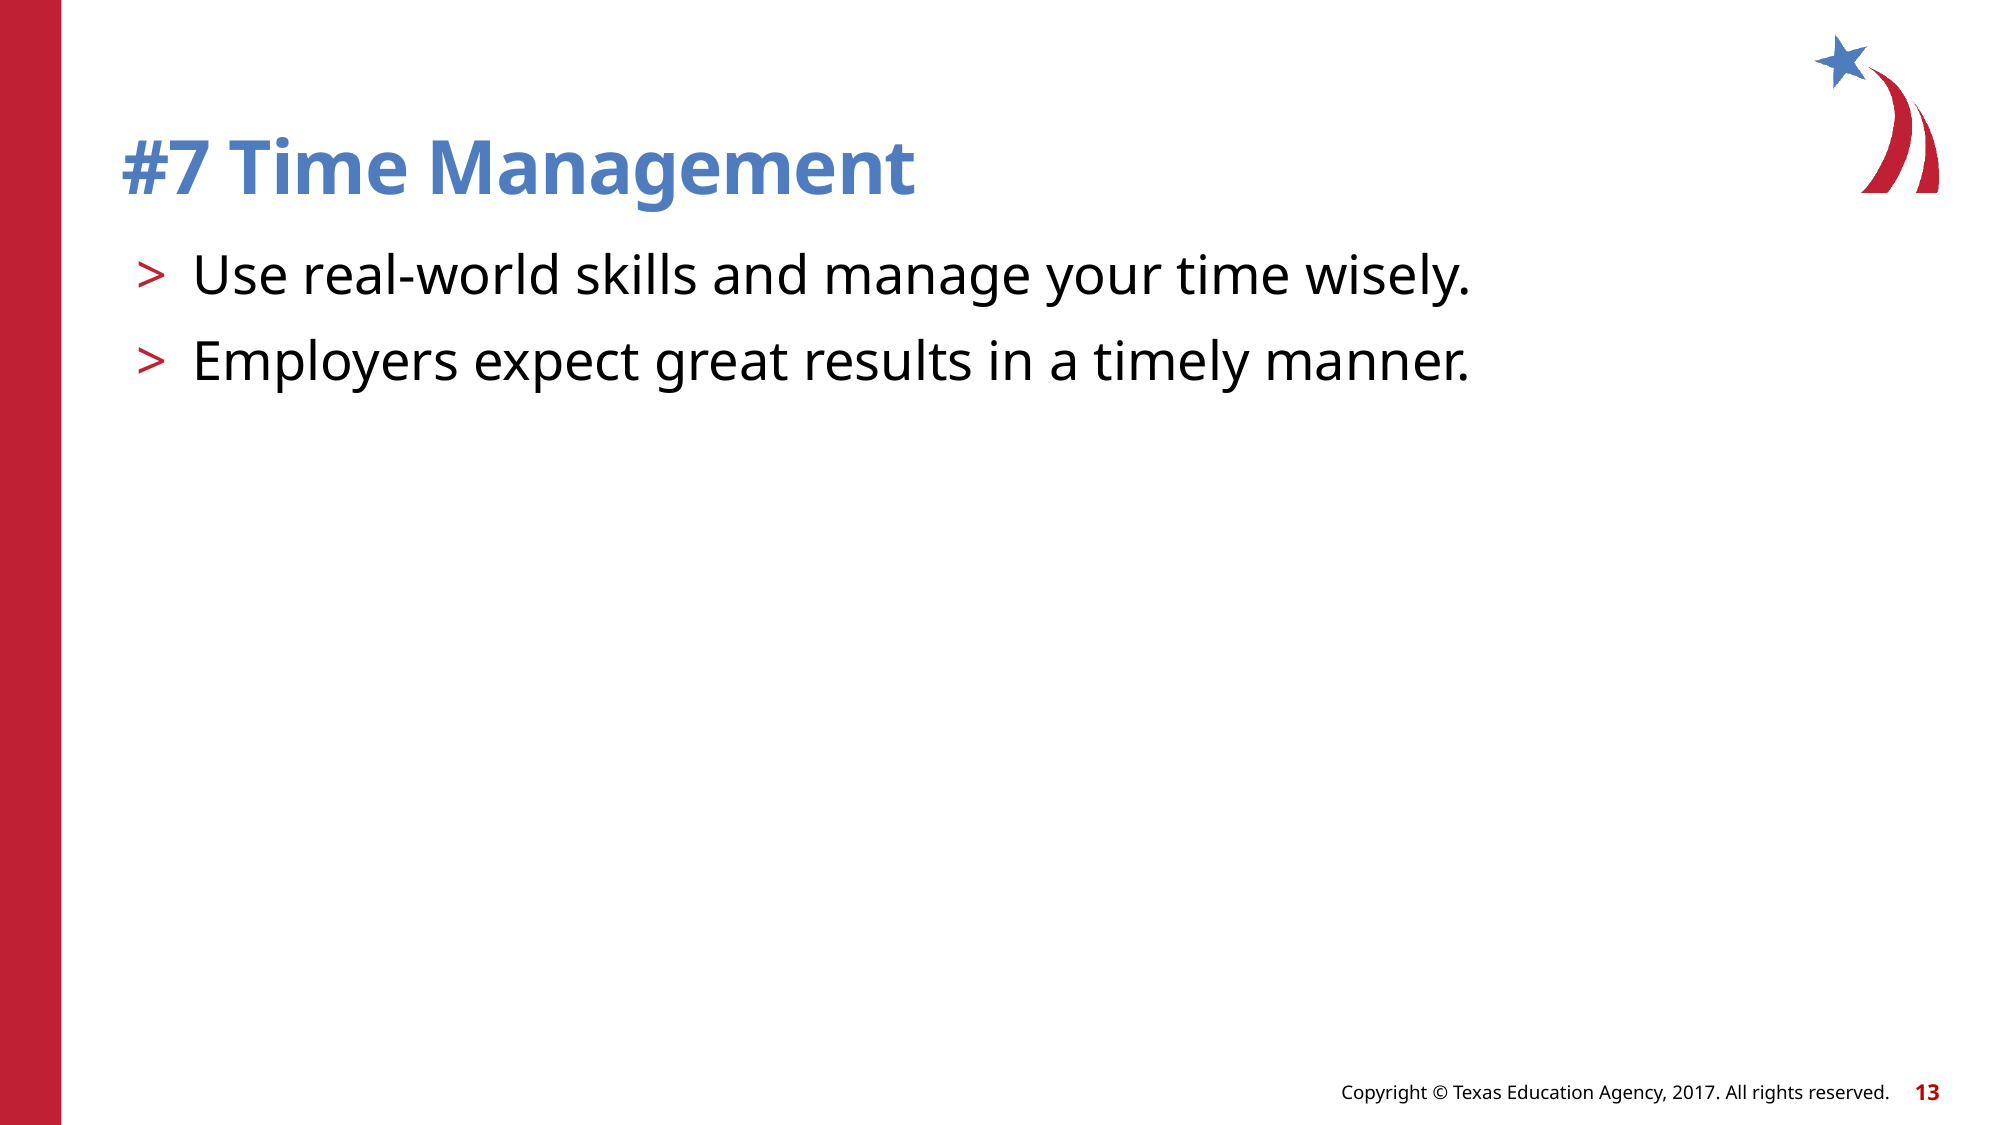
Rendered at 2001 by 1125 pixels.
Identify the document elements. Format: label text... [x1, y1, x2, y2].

picture [1814, 34, 1939, 193]
title #7 Time Management [121, 66, 1772, 211]
list Use real-world skills and manage your time wisely. Employers expect great results in a timely manner. [121, 233, 1936, 1010]
